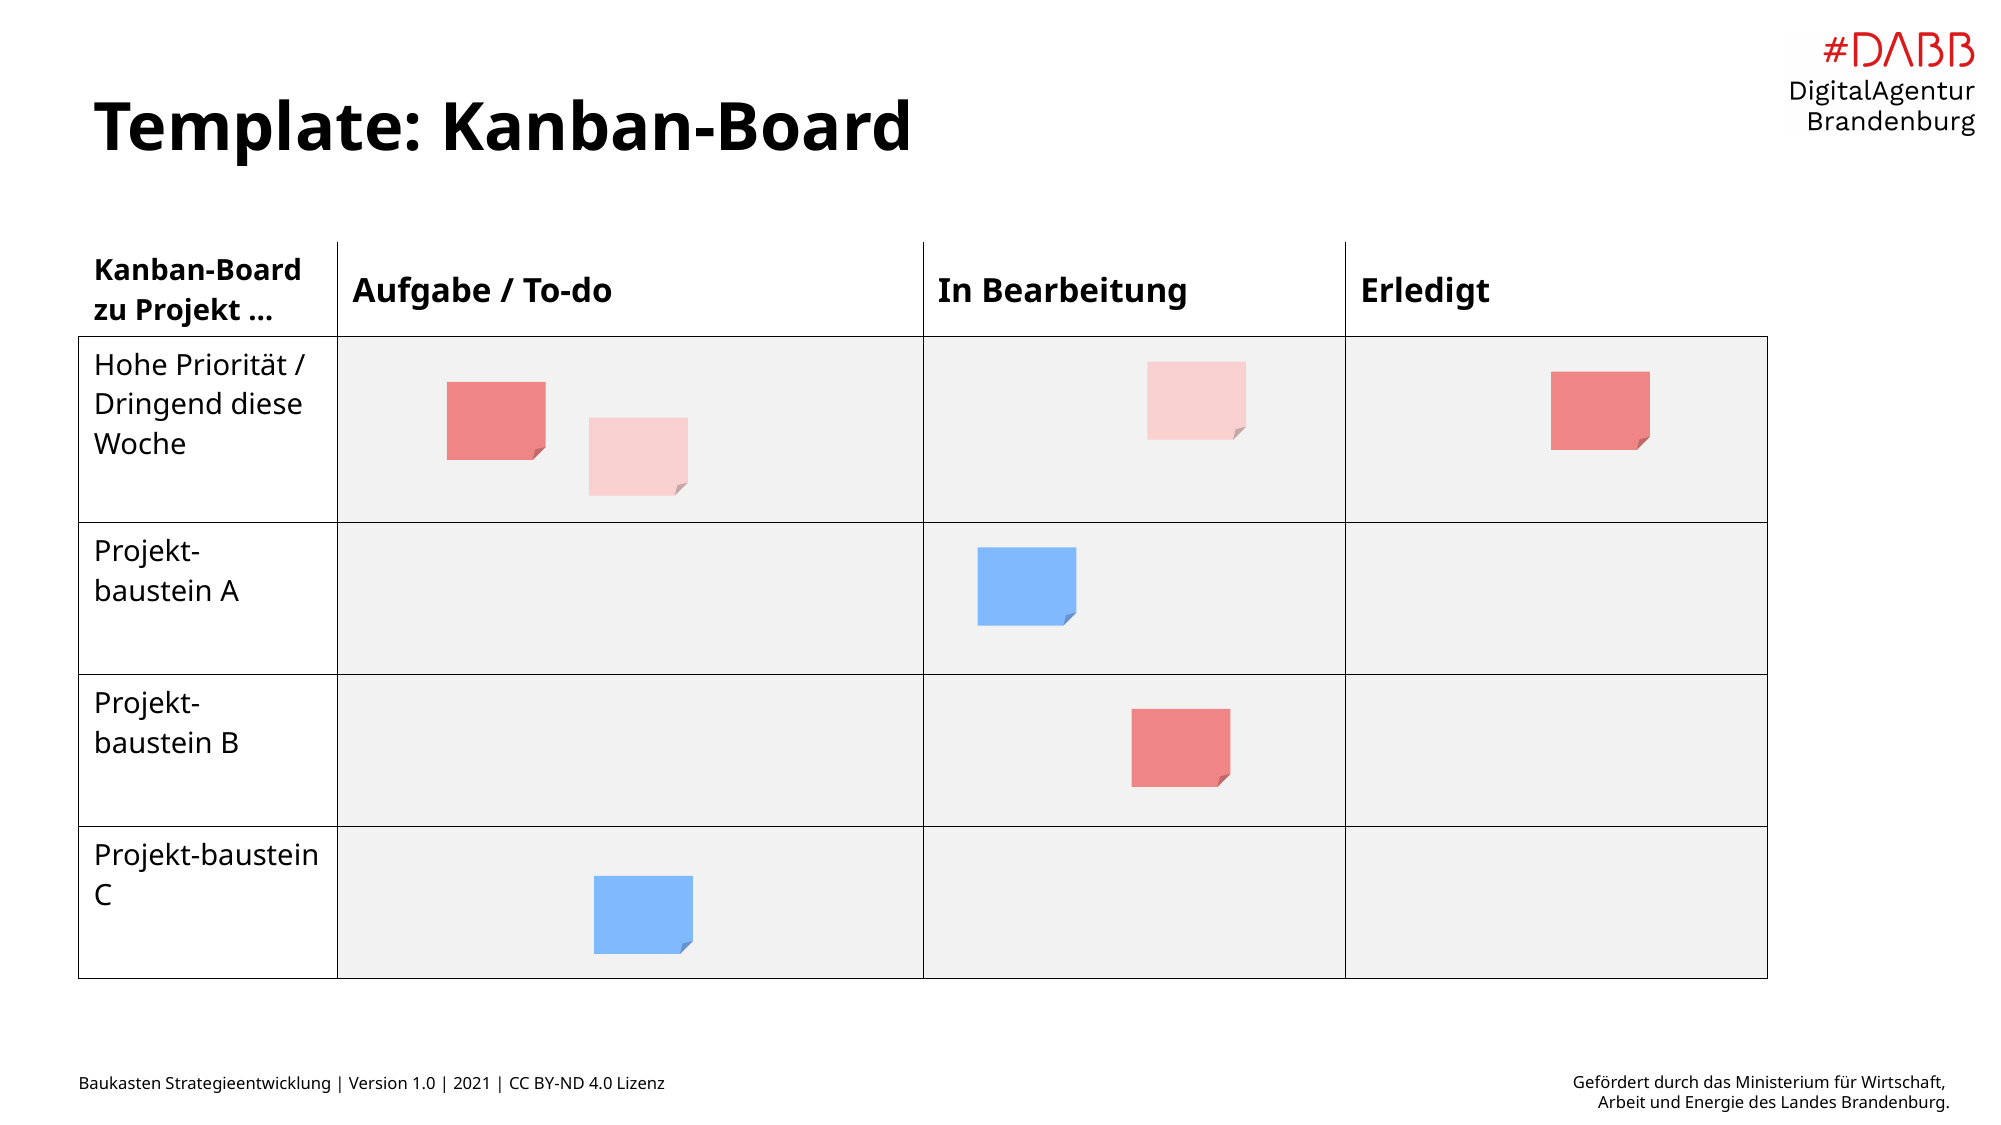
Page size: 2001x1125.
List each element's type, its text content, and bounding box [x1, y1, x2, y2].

table_header Erledigt [1346, 242, 1768, 336]
text_box [977, 547, 1077, 626]
text_box [1551, 371, 1650, 450]
picture [1790, 32, 1975, 136]
table_cell Projekt- baustein B [79, 675, 337, 826]
table_cell Projekt-baustein C [79, 827, 337, 978]
text_box [594, 875, 693, 954]
text_box [1131, 708, 1231, 787]
table_cell [338, 337, 923, 522]
text_box Gefördert durch das Ministerium für Wirtschaft, Arbeit und Energie des Landes Brandenburg. [1542, 1071, 1951, 1112]
table_cell [338, 675, 923, 826]
text_box [446, 381, 546, 460]
text_box [1147, 361, 1247, 440]
table_cell [924, 827, 1345, 978]
table_cell Projekt- baustein A [79, 523, 337, 674]
table_cell [924, 523, 1345, 674]
table_header Kanban-Board zu Projekt … [79, 242, 337, 336]
table_cell [1346, 675, 1767, 826]
text_box [589, 417, 688, 496]
table_cell [338, 827, 923, 978]
table_cell [924, 337, 1345, 522]
table_header Aufgabe / To-do [338, 242, 923, 336]
table_cell [1346, 523, 1767, 674]
table_cell Hohe Priorität / Dringend diese Woche [79, 337, 337, 522]
title Template: Kanban-Board [78, 67, 1768, 191]
table_cell [924, 675, 1345, 826]
table_cell [338, 523, 923, 674]
table_cell [1346, 337, 1767, 522]
table_cell [1346, 827, 1767, 978]
table_header In Bearbeitung [924, 242, 1345, 336]
